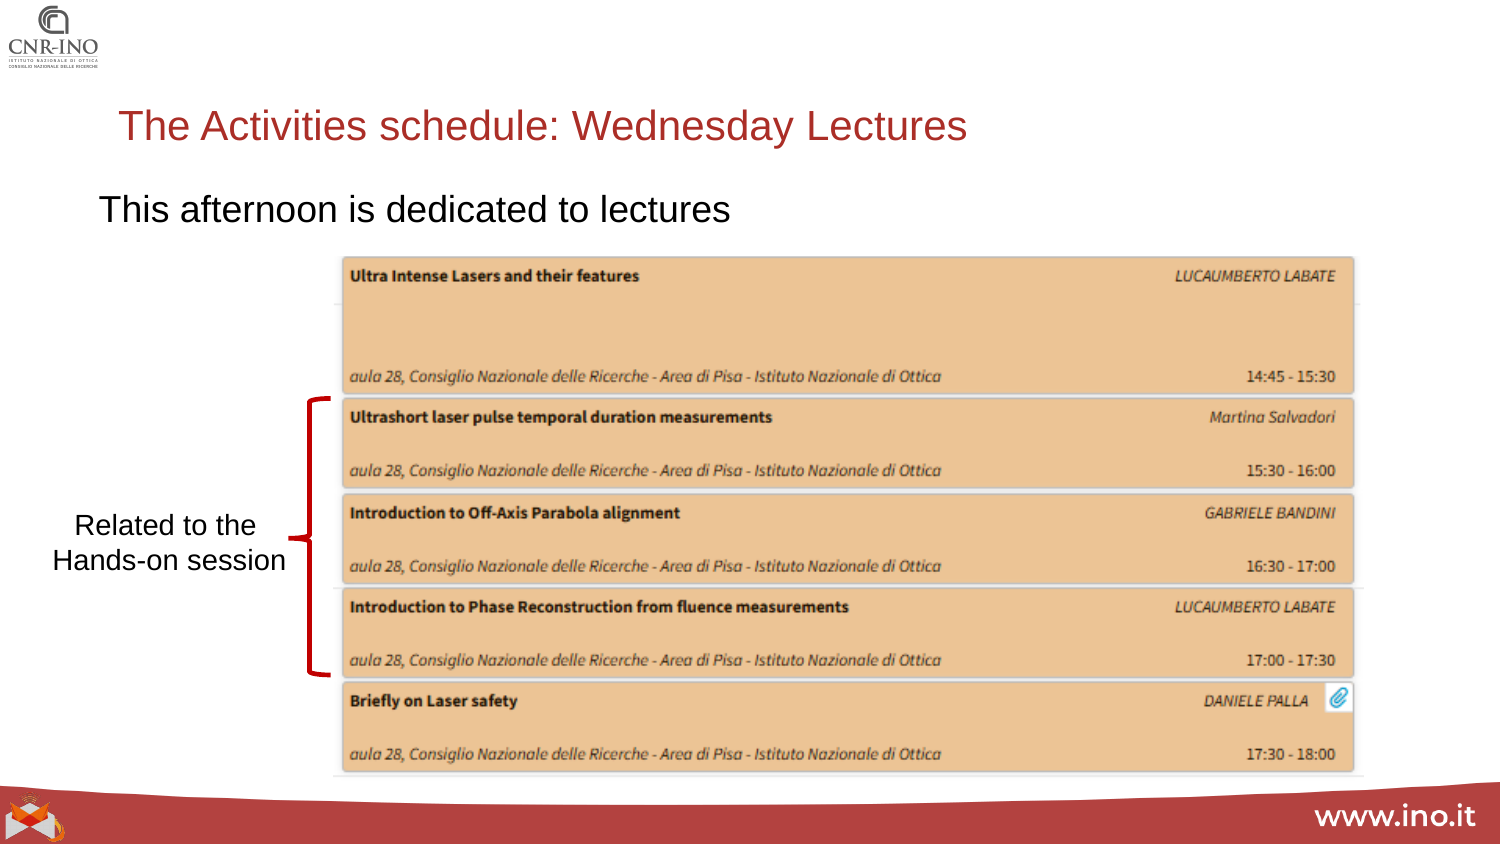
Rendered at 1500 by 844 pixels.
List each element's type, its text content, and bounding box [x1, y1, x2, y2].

text_box This afternoon is dedicated to lectures [83, 177, 747, 238]
title The Activities schedule: Wednesday Lectures [103, 45, 1397, 208]
text_box Related to the Hands-on session [37, 498, 302, 584]
picture [0, 0, 1500, 844]
text_box [302, 397, 331, 676]
